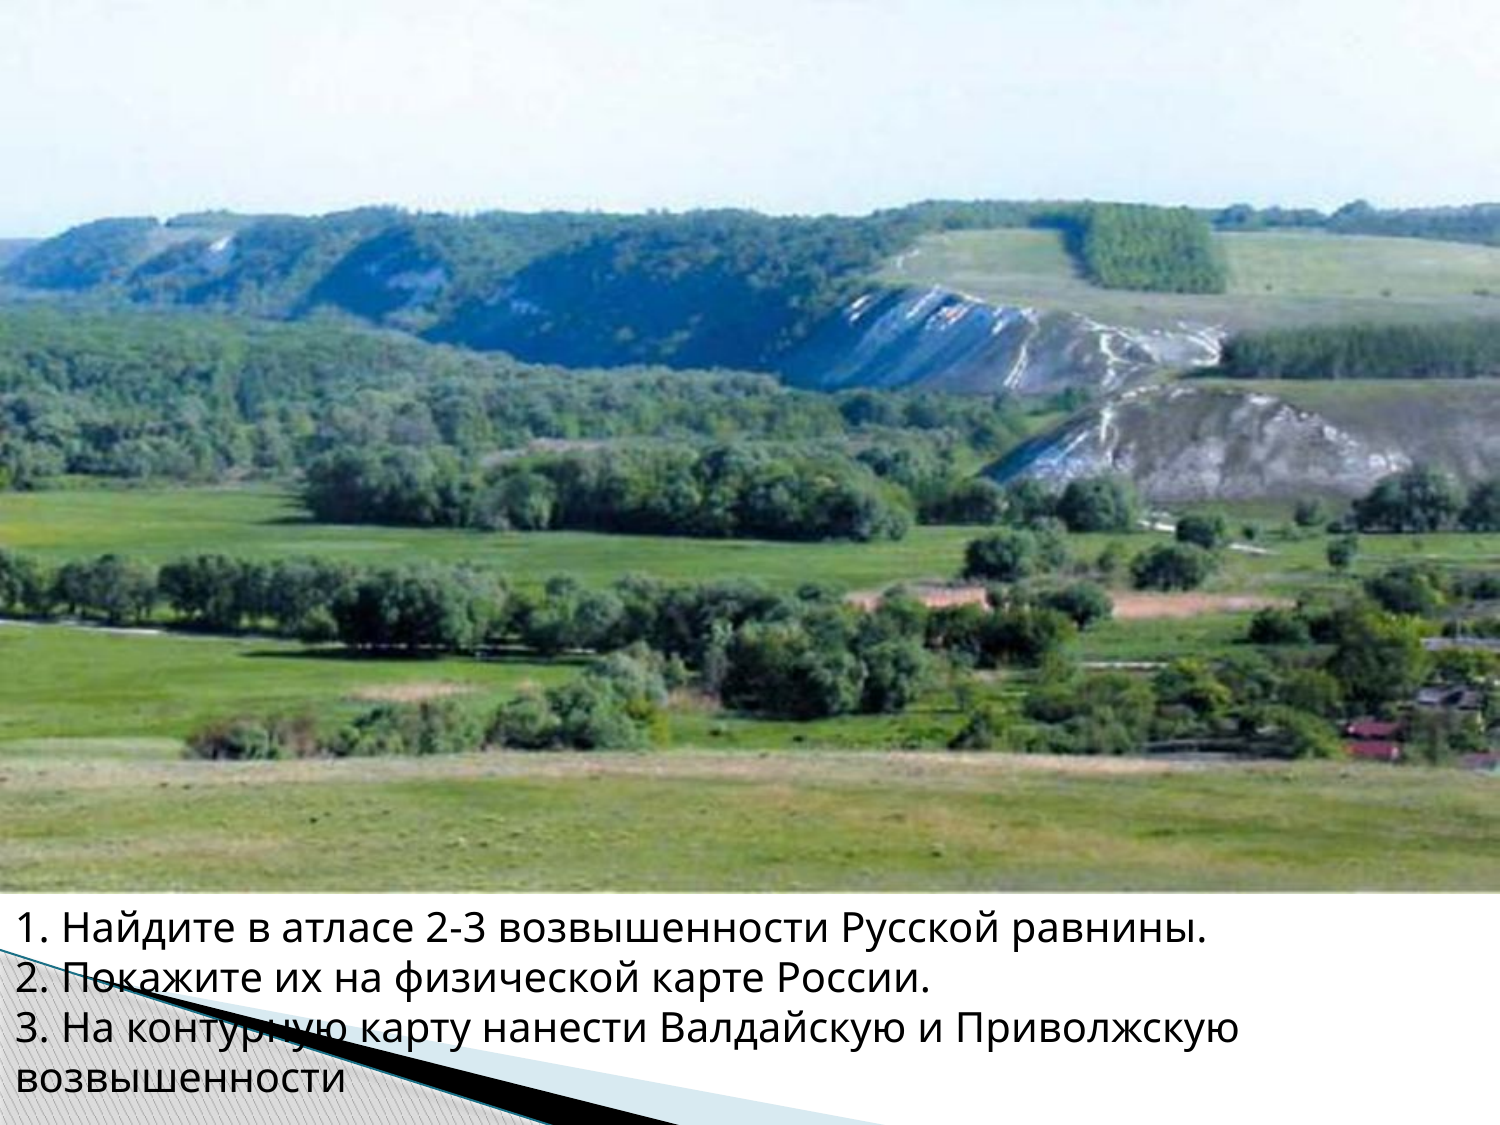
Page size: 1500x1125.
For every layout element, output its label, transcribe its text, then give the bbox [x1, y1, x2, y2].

text_box 1. Найдите в атласе 2-3 возвышенности Русской равнины. 2. Покажите их на физической карте России. 3. На контурную карту нанести Валдайскую и Приволжскую возвышенности [0, 903, 1500, 1108]
picture [0, 0, 1500, 894]
